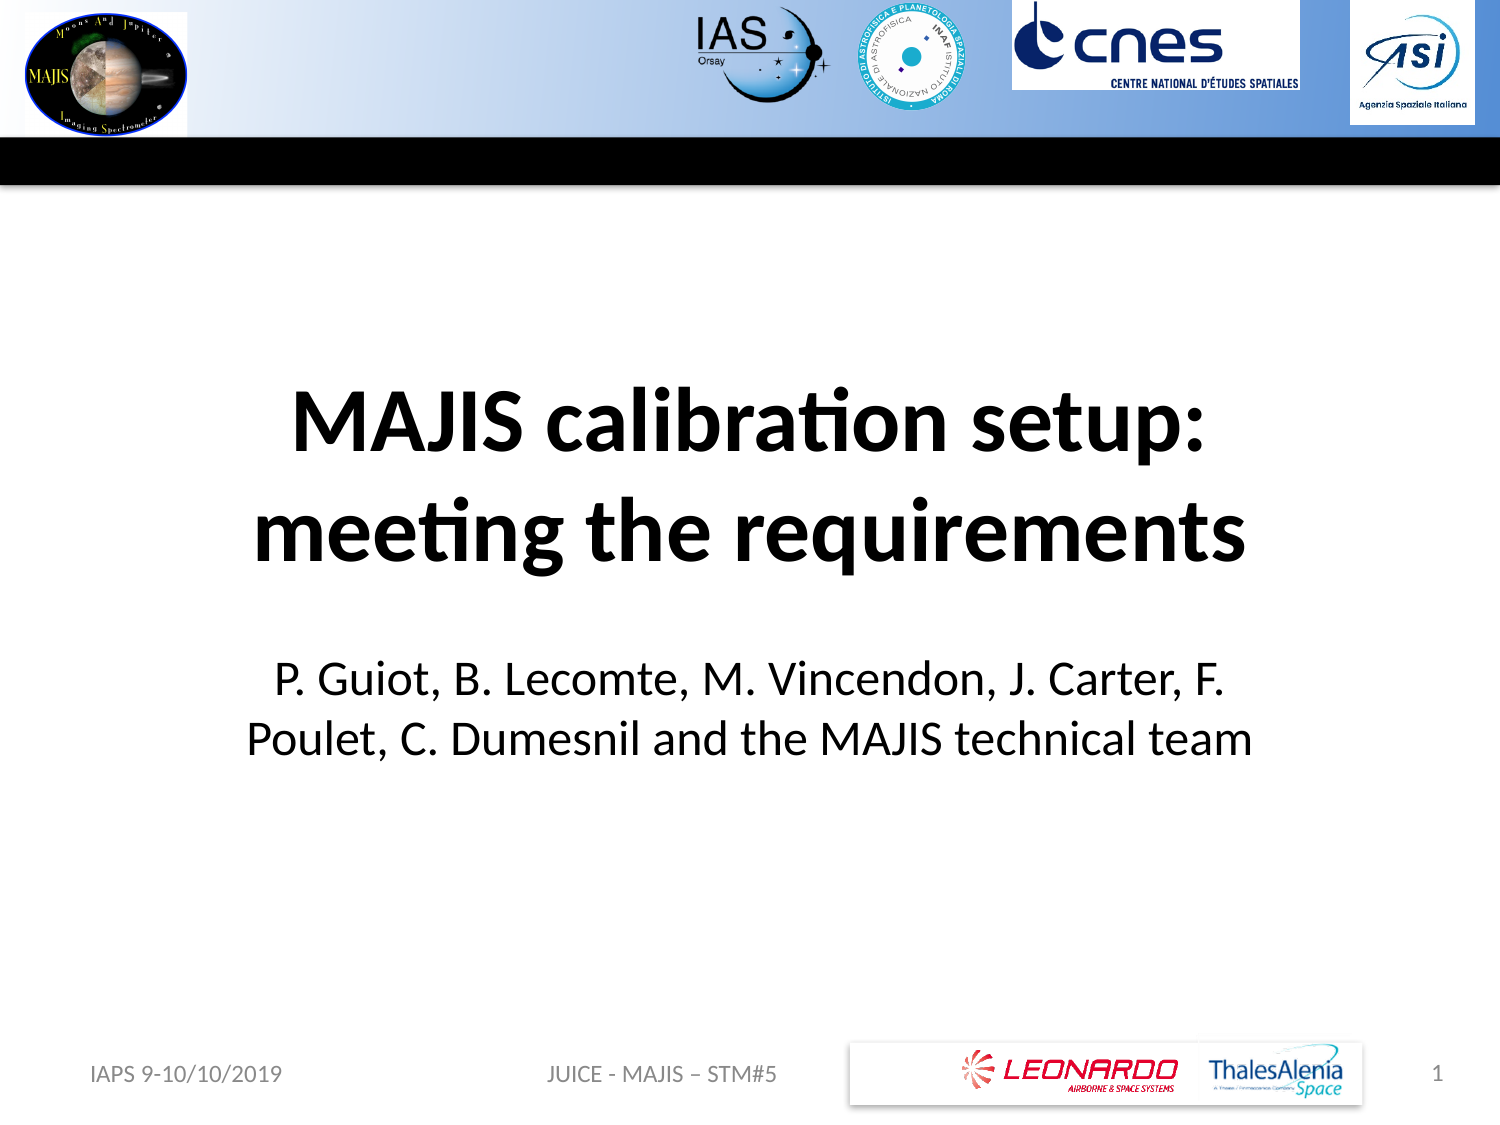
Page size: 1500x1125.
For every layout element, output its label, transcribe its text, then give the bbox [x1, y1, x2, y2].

picture [687, 0, 988, 133]
picture [1012, 0, 1300, 90]
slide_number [75, 1042, 425, 1103]
picture [962, 1050, 1178, 1092]
title MAJIS calibration setup: meeting the requirements [112, 349, 1388, 591]
subtitle P. Guiot, B. Lecomte, M. Vincendon, J. Carter, F. Poulet, C. Dumesnil and the MAJIS technical team [225, 637, 1275, 775]
picture [1350, 0, 1475, 125]
footer JUICE - MAJIS – STM#5 [425, 1042, 900, 1103]
slide_number 1 [1371, 1041, 1459, 1101]
picture [1196, 1033, 1352, 1101]
